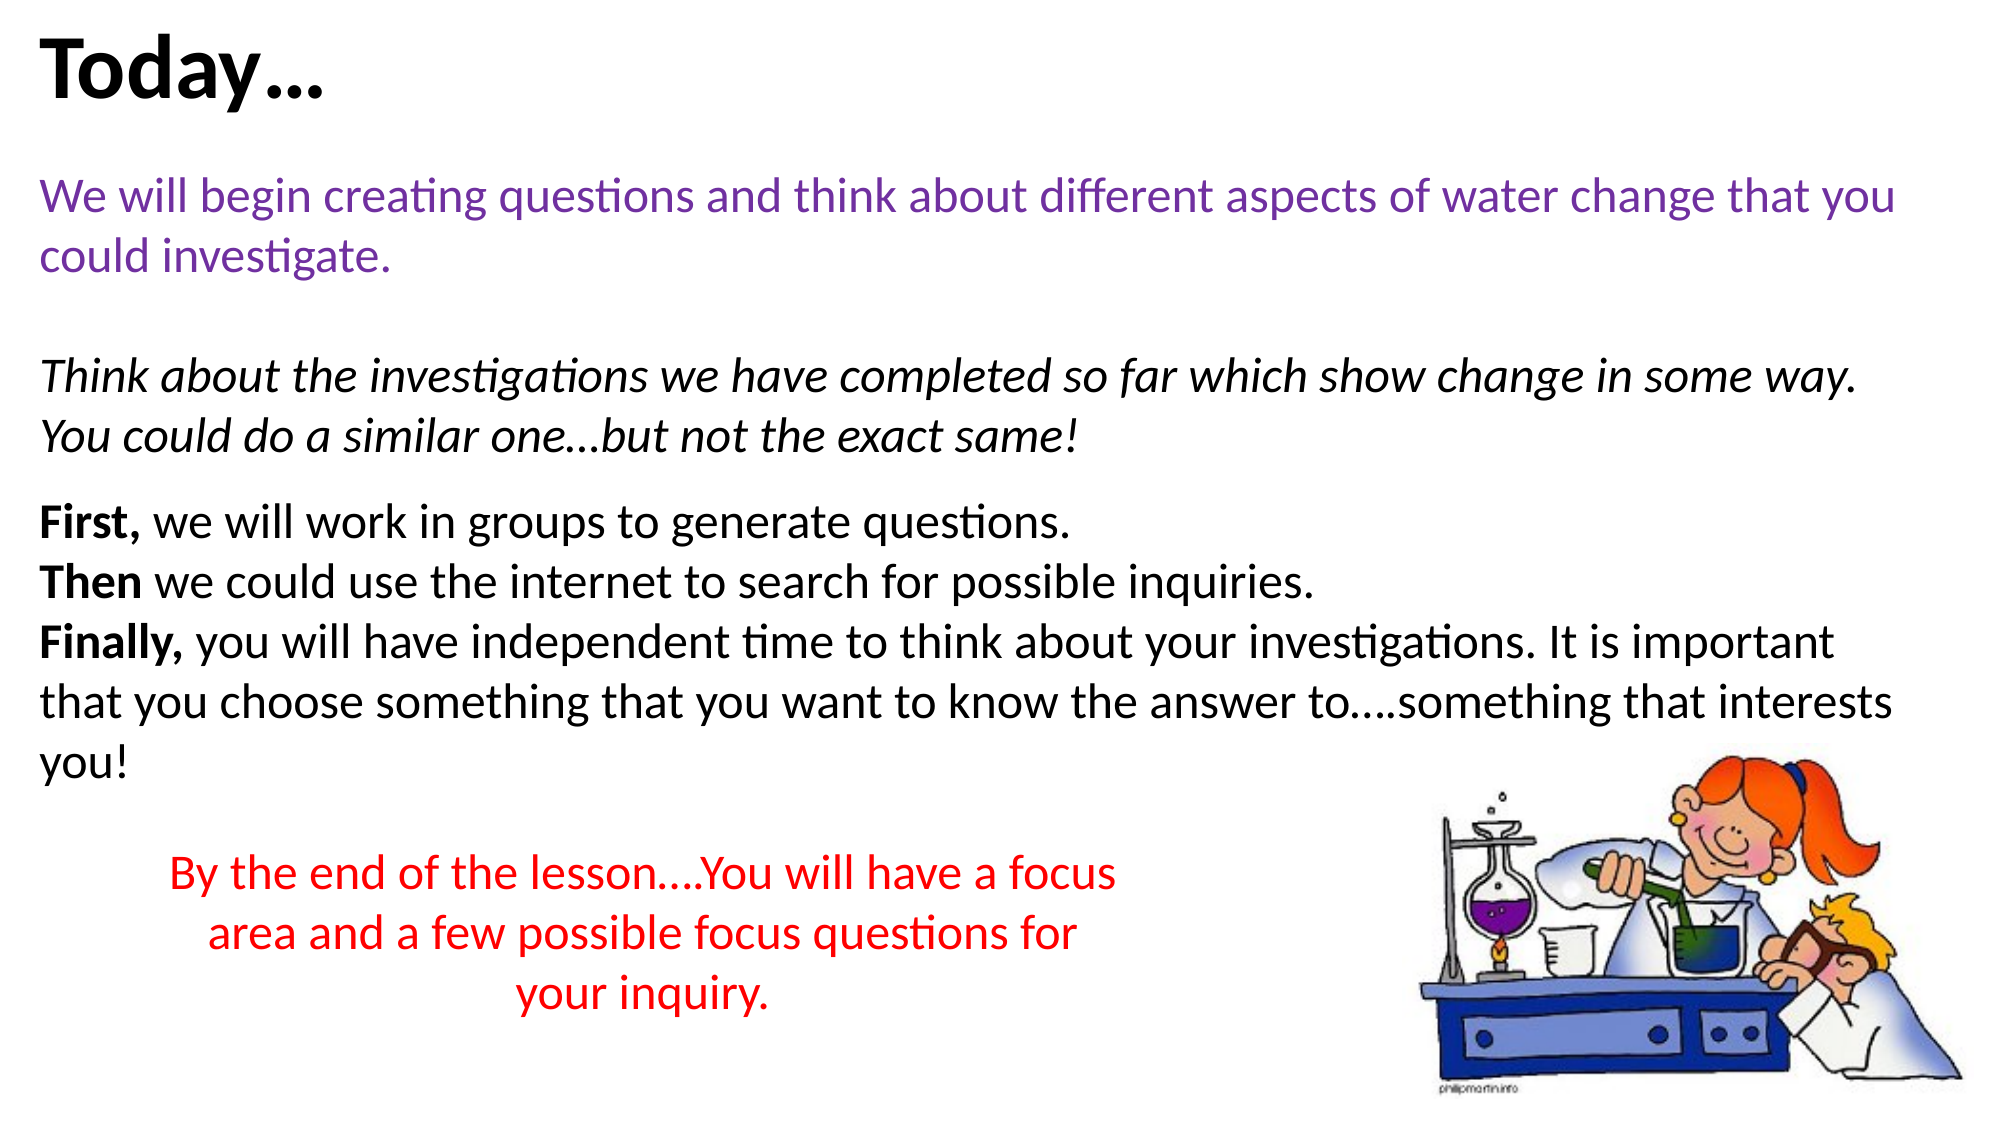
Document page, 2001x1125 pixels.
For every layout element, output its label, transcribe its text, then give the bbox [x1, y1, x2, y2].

text_box By the end of the lesson….You will have a focus area and a few possible focus questions for your inquiry. [142, 771, 1143, 1027]
text_box Today… We will begin creating questions and think about different aspects of water change that you could investigate. Think about the investigations we have completed so far which show change in some way. You could do a similar one…but not the exact same! [24, 0, 1933, 470]
text_box First, we will work in groups to generate questions. Then we could use the internet to search for possible inquiries. Finally, you will have independent time to think about your investigations. It is important that you choose something that you want to know the answer to….something that interests you! [24, 480, 1929, 846]
picture [1402, 743, 1974, 1099]
